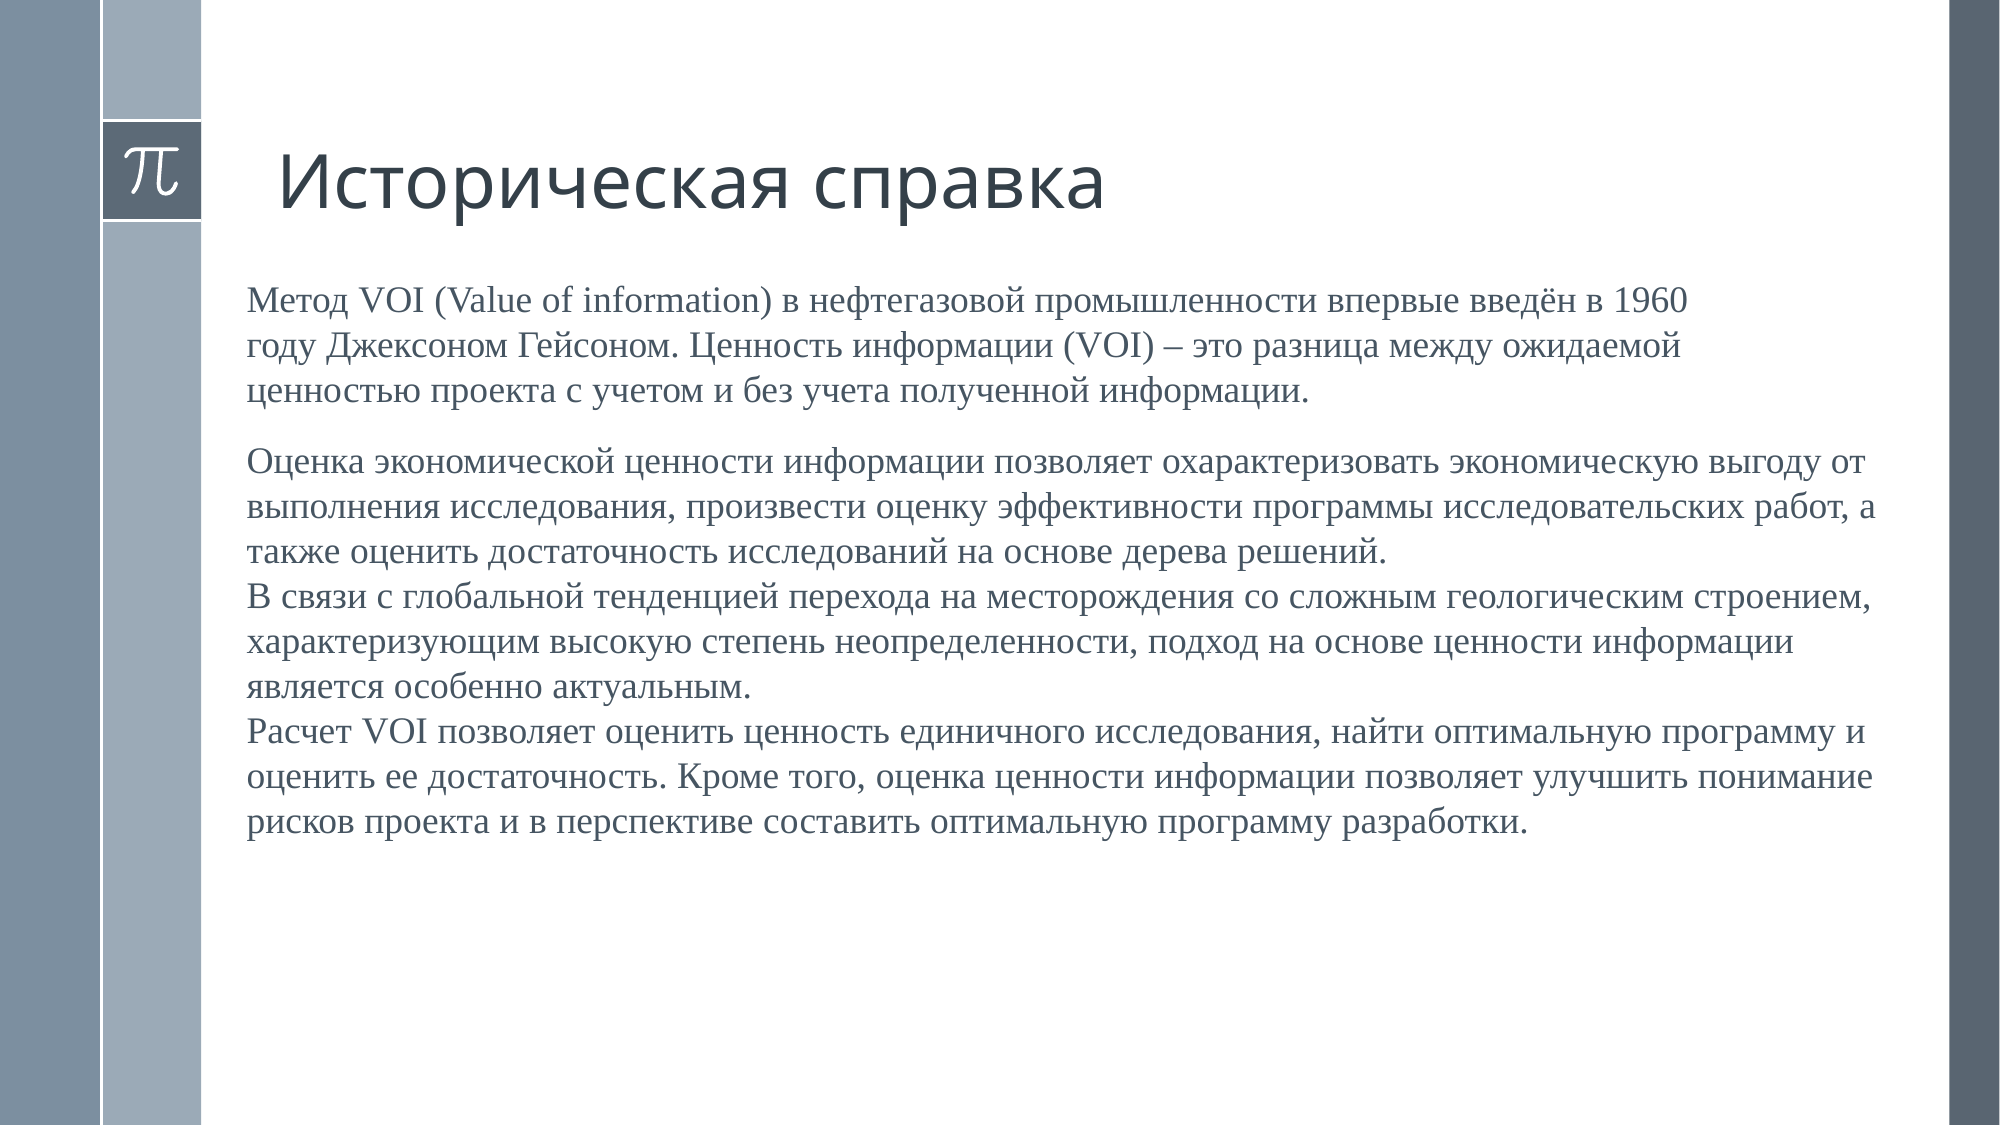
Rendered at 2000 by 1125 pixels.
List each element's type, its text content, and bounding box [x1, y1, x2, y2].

text_box Оценка экономической ценности информации позволяет охарактеризовать экономическую выгоду от выполнения исследования, произвести оценку эффективности программы исследовательских работ, а также оценить достаточность исследований на основе дерева решений. В связи с глобальной тенденцией перехода на месторождения со сложным геологическим строением, характеризующим высокую степень неопределенности, подход на основе ценности информации является особенно актуальным. Расчет VOI позволяет оценить ценность единичного исследования, найти оптимальную программу и оценить ее достаточность. Кроме того, оценка ценности информации позволяет улучшить понимание рисков проекта и в перспективе составить оптимальную программу разработки. [231, 428, 1911, 893]
title Историческая справка [261, 29, 1867, 233]
text_box Метод VOI (Value of information) в нефтегазовой промышленности впервые введён в 1960 году Джексоном Гейсоном. Ценность информации (VOI) – это разница между ожидаемой ценностью проекта с учетом и без учета полученной информации. [231, 267, 1780, 428]
